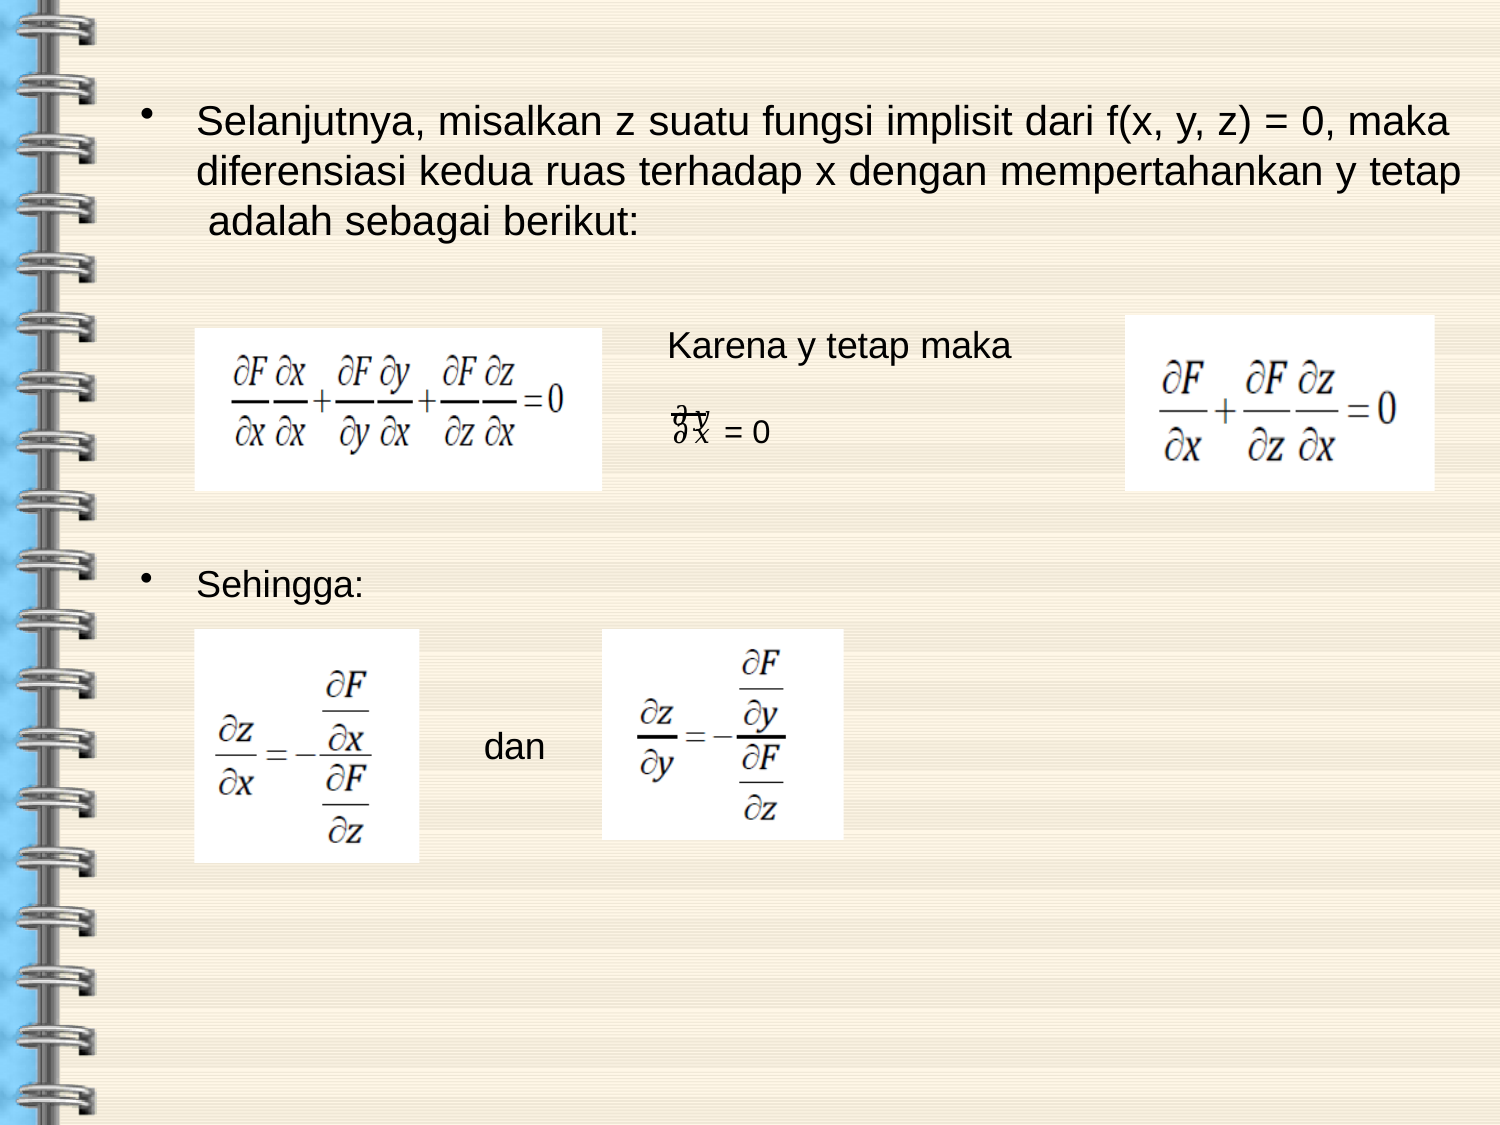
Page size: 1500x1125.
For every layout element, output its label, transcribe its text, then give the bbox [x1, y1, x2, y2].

text_box Selanjutnya, misalkan z suatu fungsi implisit dari f(x, y, z) = 0, maka diferensiasi kedua ruas terhadap x dengan mempertahankan y tetap adalah sebagai berikut: Karena y tetap maka 𝜕𝑦 = 0 [135, 91, 1465, 450]
text_box [1125, 315, 1435, 491]
picture [0, 0, 1500, 1125]
text_box [194, 629, 420, 863]
text_box Sehingga: [137, 558, 367, 606]
text_box [602, 629, 844, 840]
text_box [194, 328, 603, 491]
text_box dan [481, 720, 549, 768]
